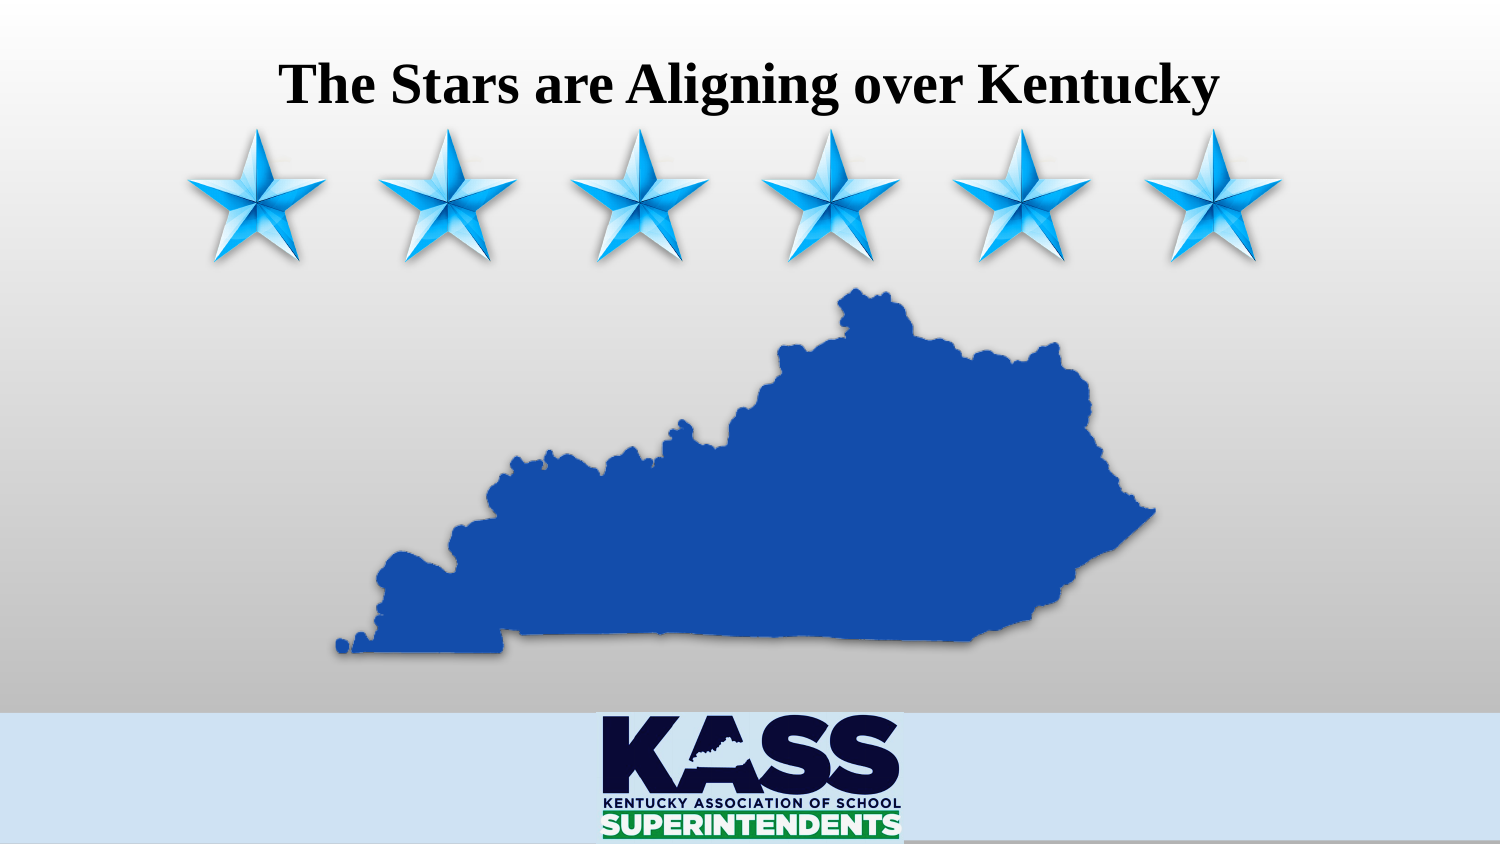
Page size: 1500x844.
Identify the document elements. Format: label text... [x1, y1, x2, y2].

subtitle The Stars are Aligning over Kentucky [20, 15, 1480, 146]
picture [597, 712, 904, 844]
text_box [186, 125, 1285, 669]
